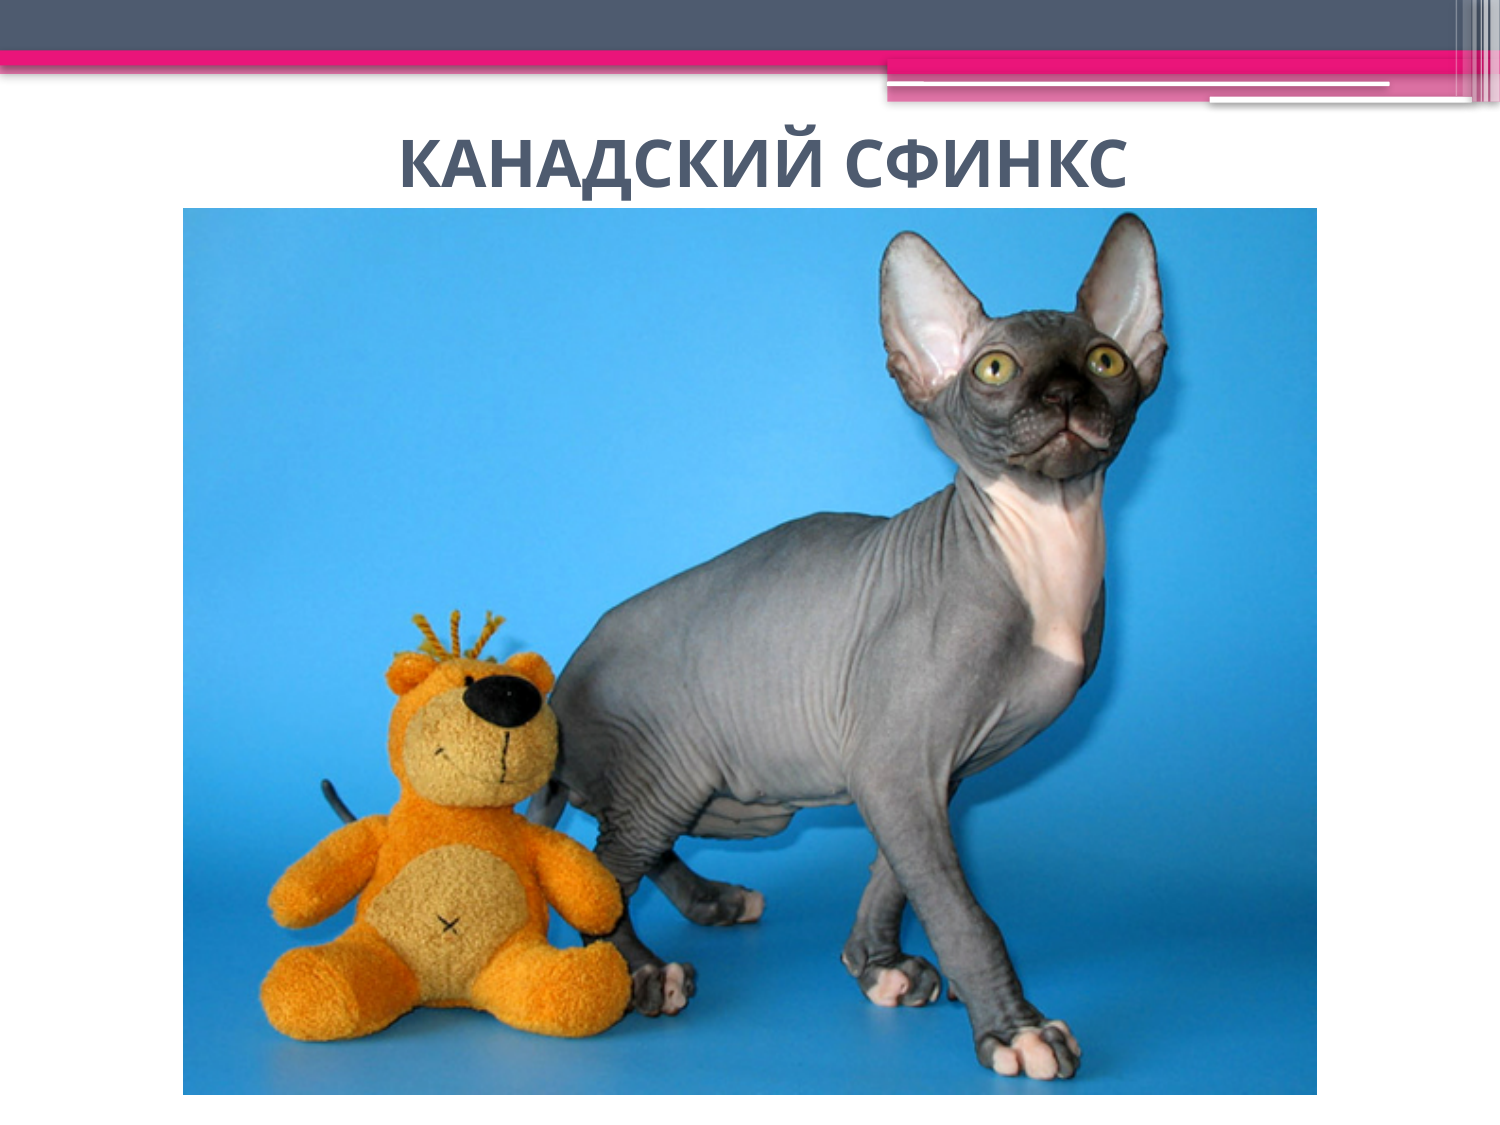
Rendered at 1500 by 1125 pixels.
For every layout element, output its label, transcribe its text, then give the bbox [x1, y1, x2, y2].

title КАНАДСКИЙ СФИНКС [88, 113, 1439, 209]
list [182, 207, 1318, 1095]
